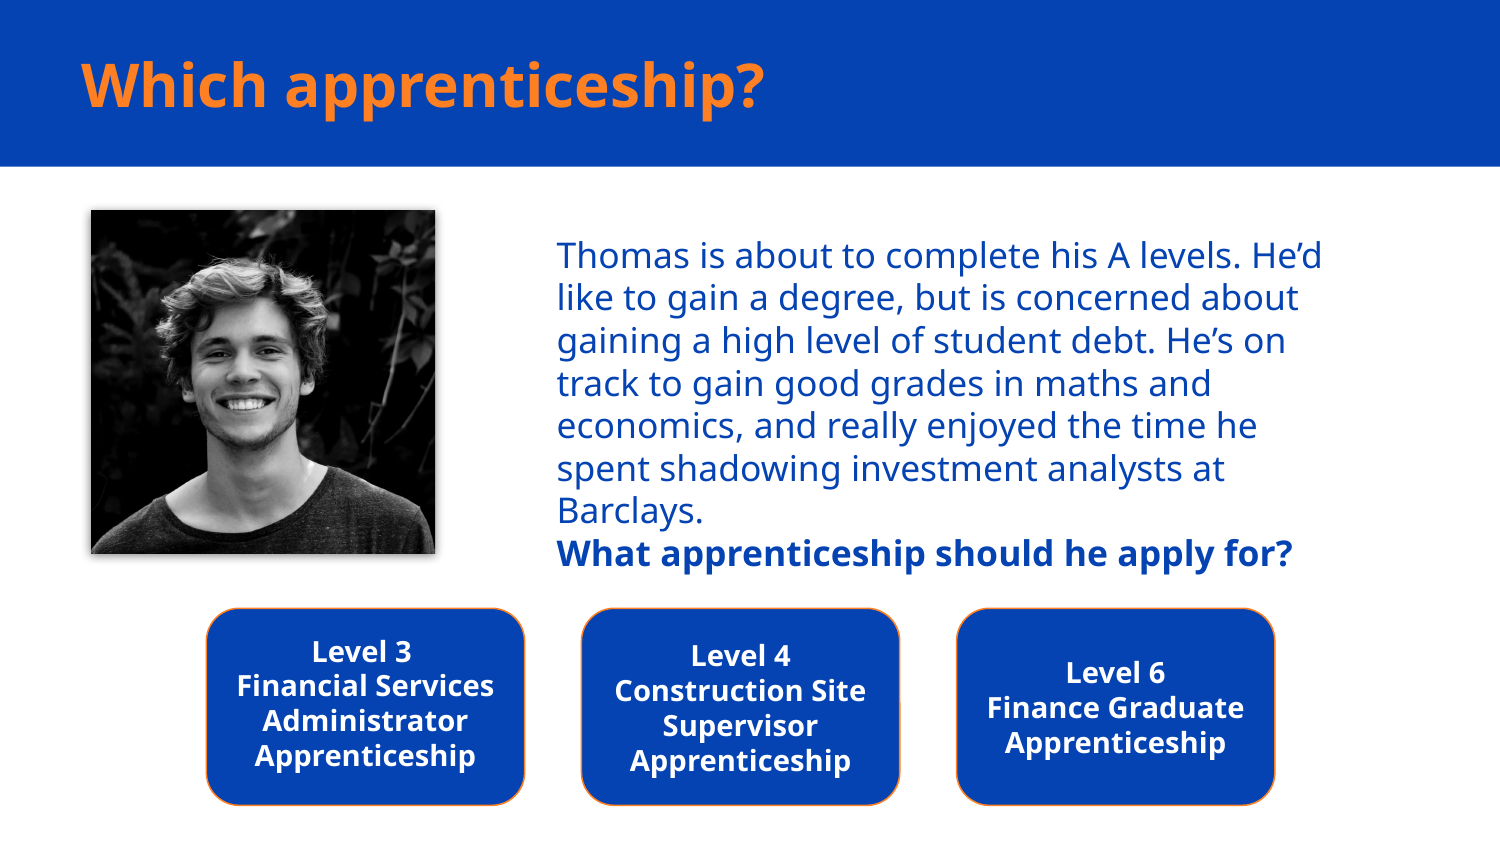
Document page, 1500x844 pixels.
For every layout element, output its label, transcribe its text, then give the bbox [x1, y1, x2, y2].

picture [90, 209, 436, 555]
text_box Level 3 Financial Services Administrator Apprenticeship [206, 608, 525, 806]
text_box Level 6 Finance Graduate Apprenticeship [956, 631, 1275, 806]
text_box Thomas is about to complete his A levels. He’d like to gain a degree, but is concerned about gaining a high level of student debt. He’s on track to gain good grades in maths and economics, and really enjoyed the time he spent shadowing investment analysts at Barclays. What apprenticeship should he apply for? [541, 217, 1357, 631]
title Which apprenticeship? [66, 32, 1470, 135]
text_box Level 4 Construction Site Supervisor Apprenticeship [581, 631, 900, 806]
